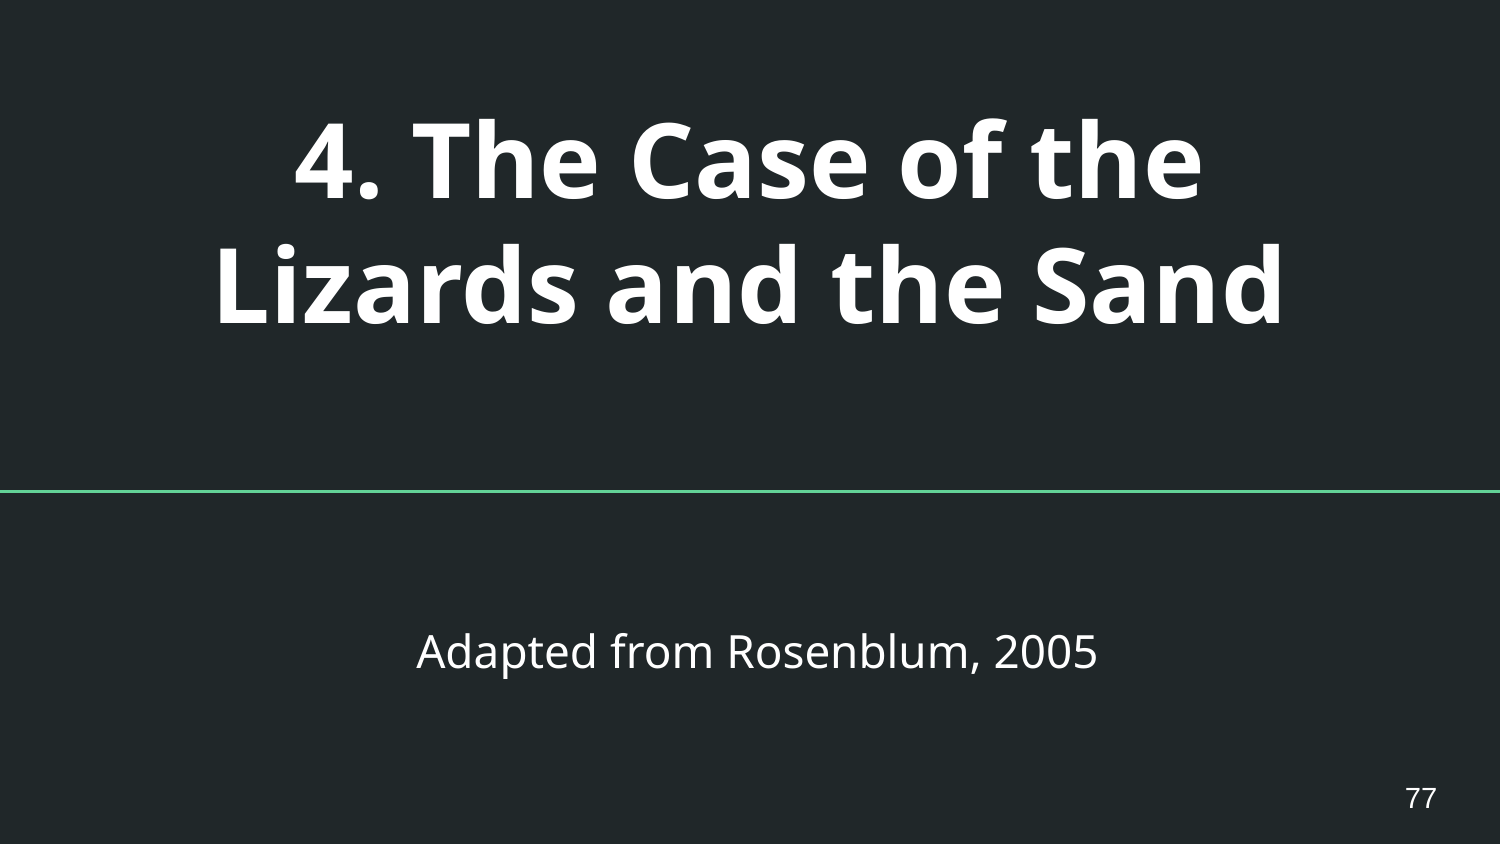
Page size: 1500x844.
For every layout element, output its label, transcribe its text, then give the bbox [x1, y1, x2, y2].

title 4. The Case of the Lizards and the Sand [83, 231, 1417, 360]
text_box Adapted from Rosenblum, 2005 [153, 549, 1362, 752]
slide_number 77 [1389, 764, 1480, 830]
